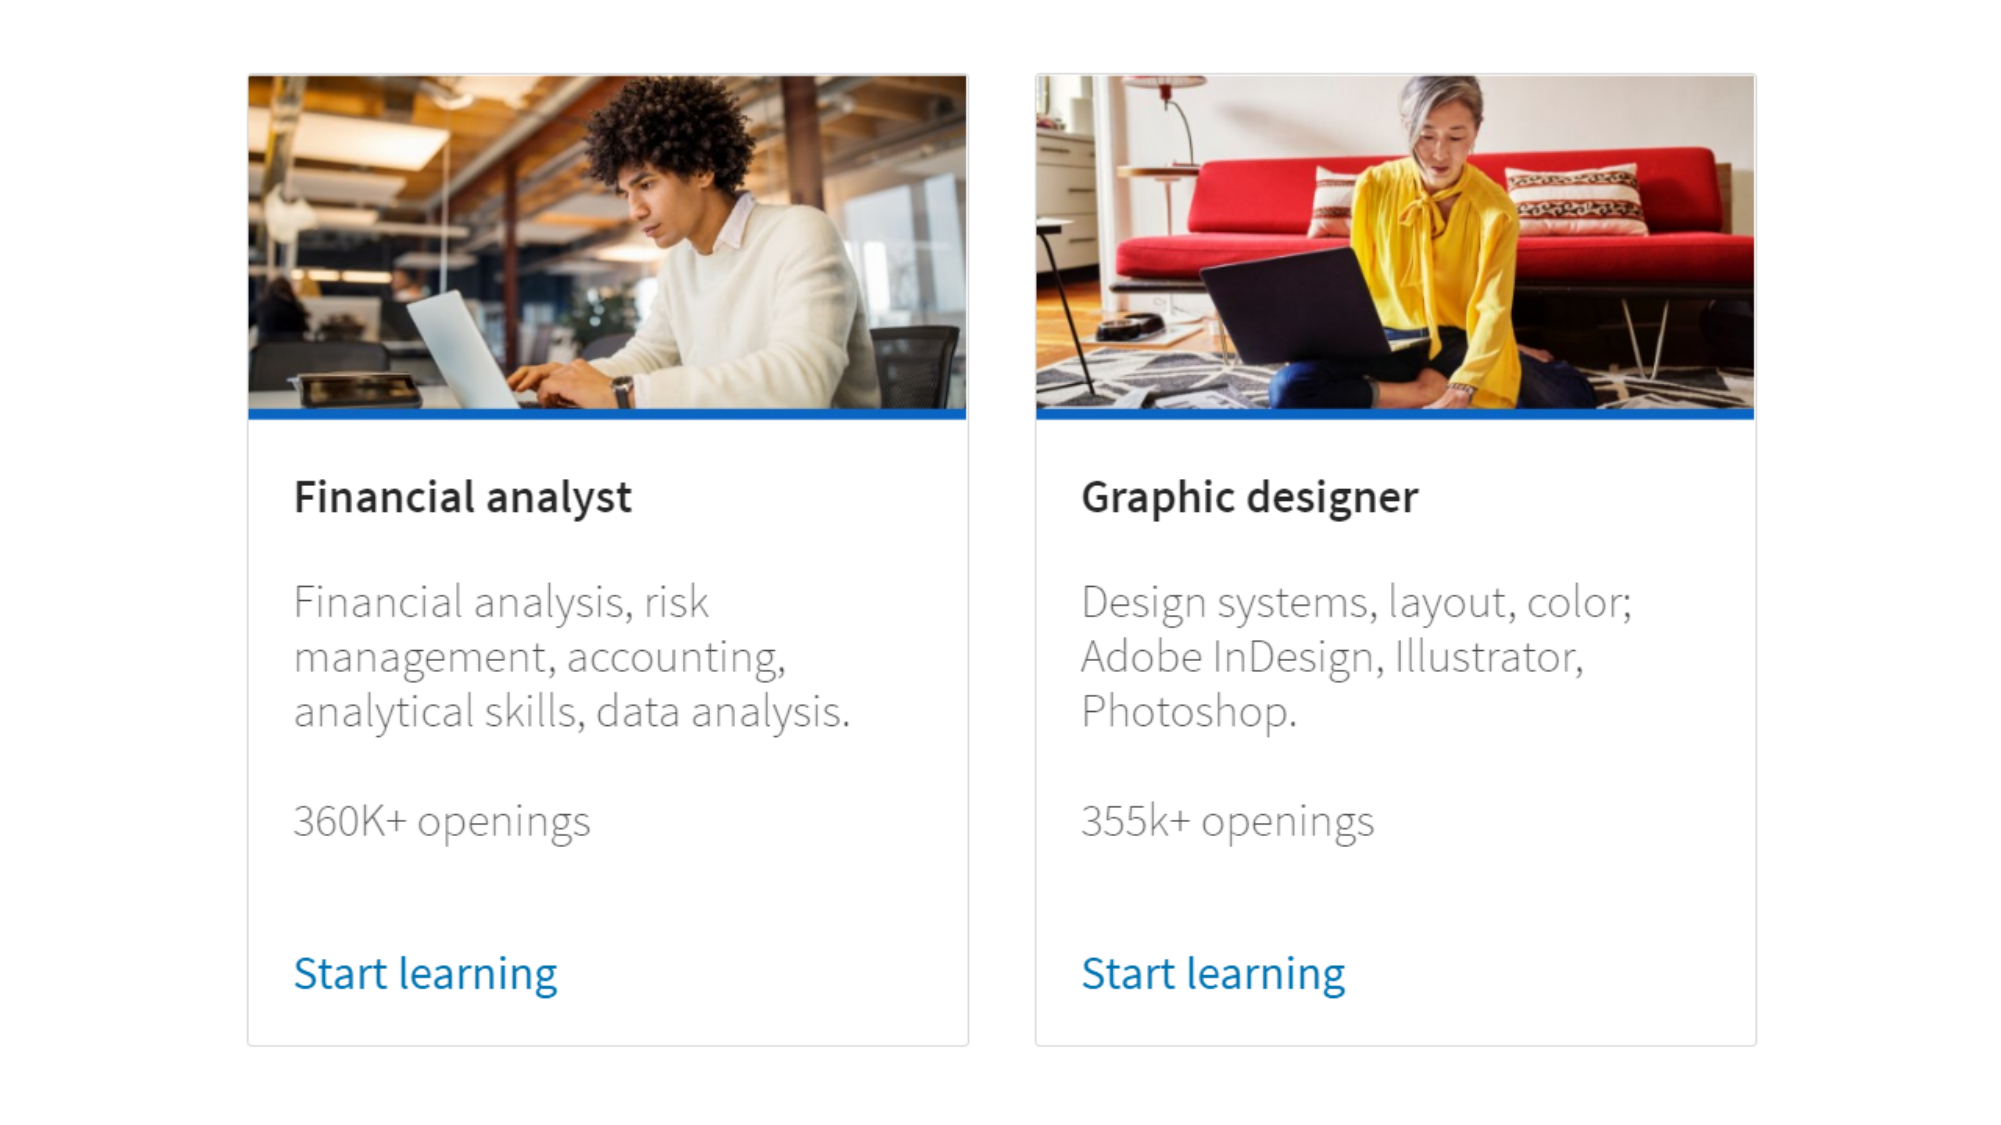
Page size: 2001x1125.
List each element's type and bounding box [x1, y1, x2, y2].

picture [216, 41, 1784, 1083]
